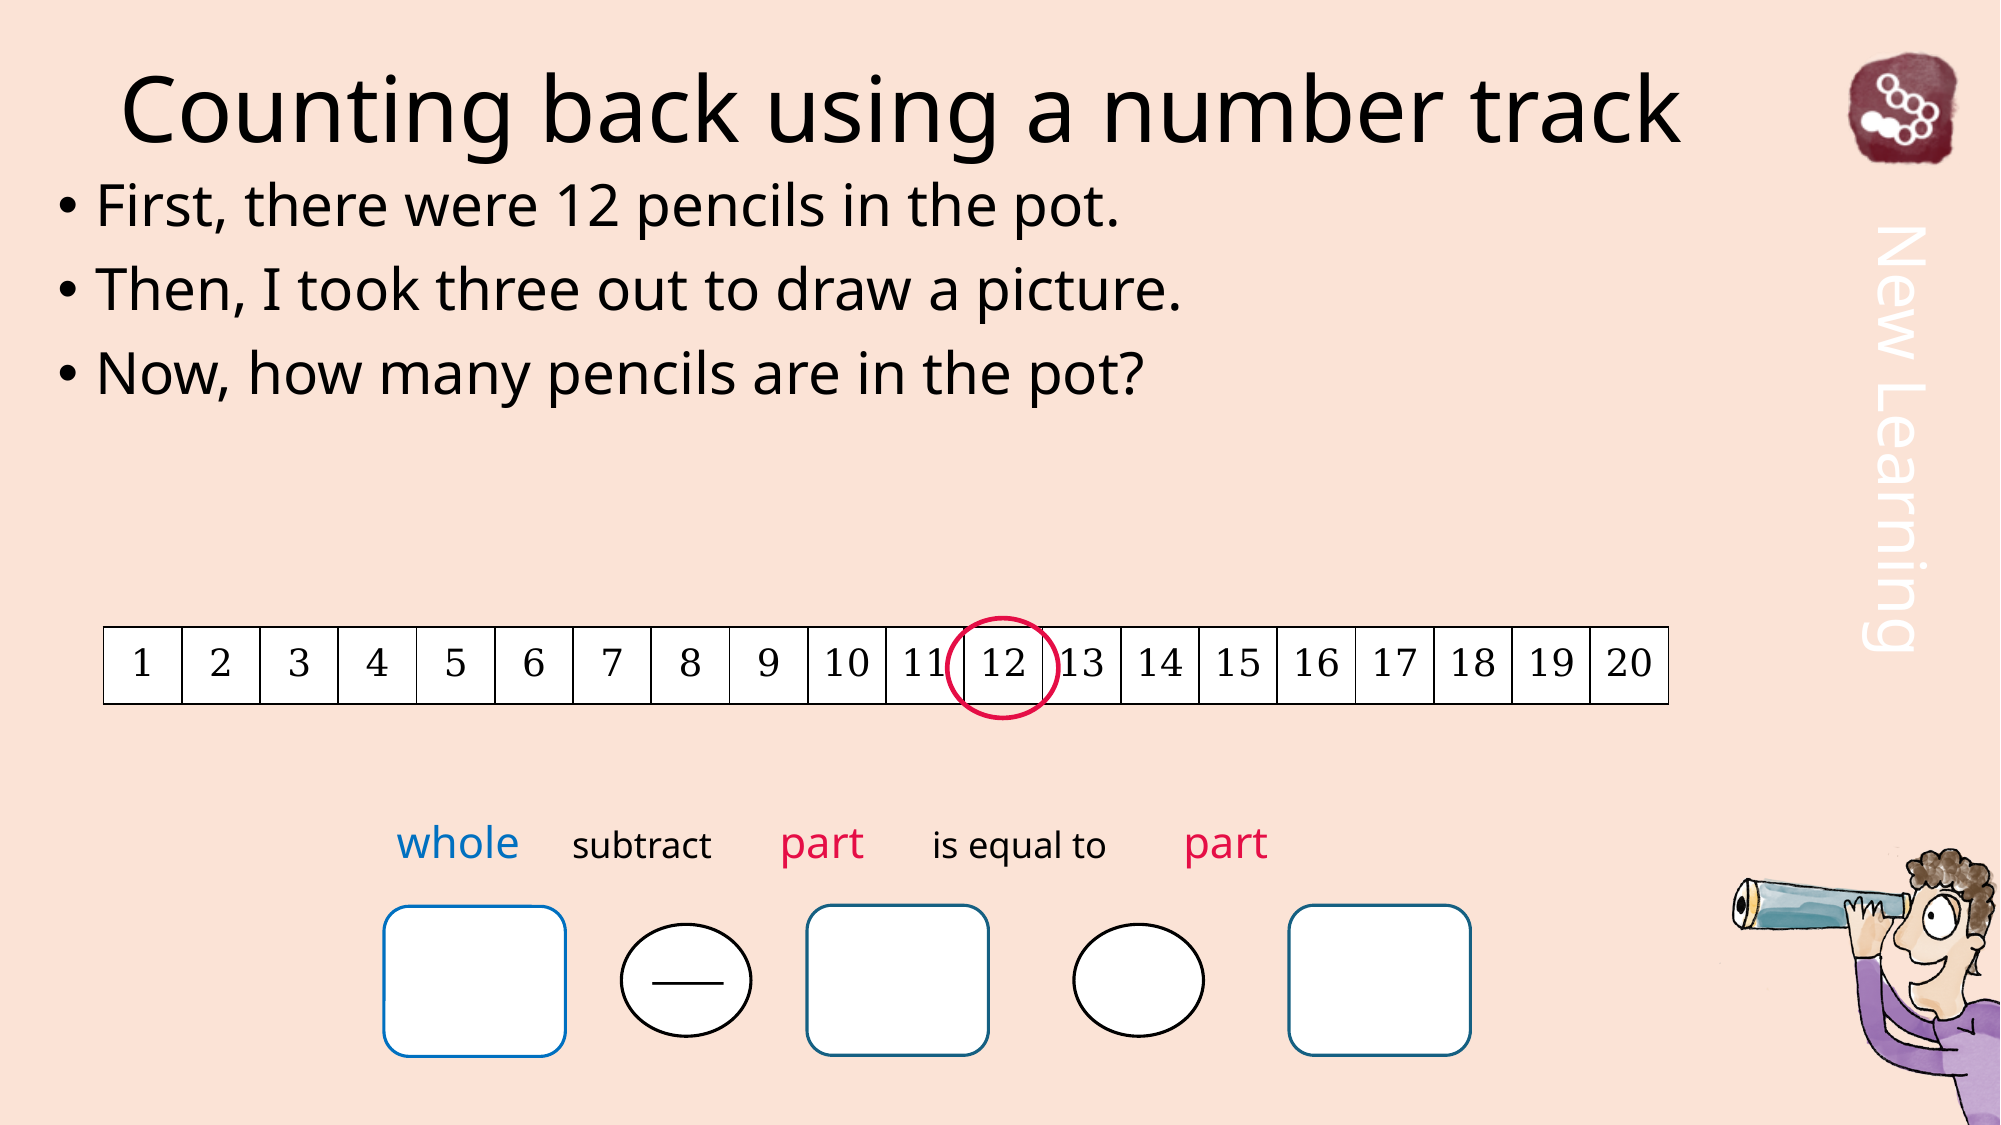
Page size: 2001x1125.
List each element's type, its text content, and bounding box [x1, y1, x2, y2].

table_header 4 [339, 628, 416, 703]
table_header 15 [1200, 628, 1276, 703]
table_header 3 [261, 628, 337, 703]
table_header 7 [574, 628, 650, 703]
table_header 9 [730, 628, 807, 703]
table_header 14 [1122, 628, 1198, 703]
picture [1716, 840, 2000, 1125]
table_header 6 [496, 628, 572, 703]
table_header 18 [1435, 628, 1511, 703]
text_box [945, 616, 1060, 720]
table_header 10 [809, 628, 885, 703]
picture [1844, 50, 1963, 169]
table_header 11 [887, 628, 963, 703]
table_header 13 [1043, 628, 1120, 703]
table_header 1 [104, 628, 181, 703]
table_header 8 [652, 628, 729, 703]
table_header 16 [1278, 628, 1355, 703]
table_header 17 [1356, 628, 1433, 703]
table_header 2 [183, 628, 259, 703]
table_header 5 [417, 628, 494, 703]
table_header 19 [1513, 628, 1589, 703]
title Counting back using a number track [104, 0, 1830, 218]
list First, there were 12 pencils in the pot. Then, I took three out to draw a picture. Now, how many pencils are in the pot? [42, 168, 1696, 480]
table_header 20 [1591, 628, 1668, 703]
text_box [383, 815, 1471, 1057]
